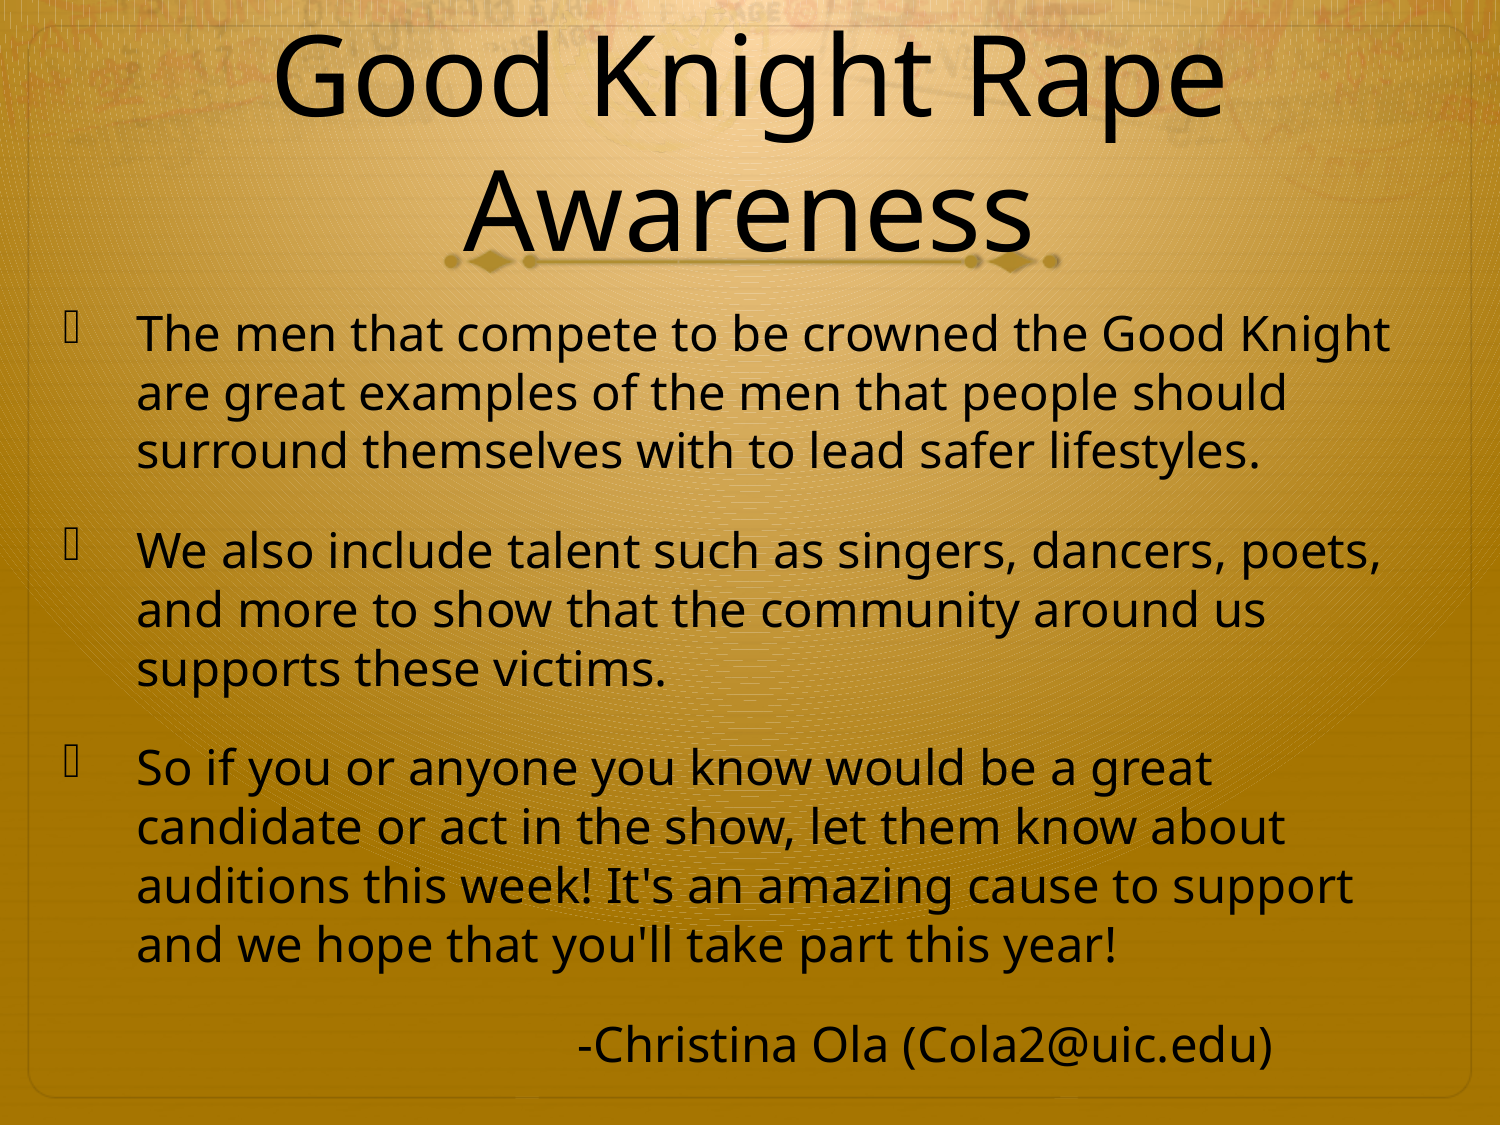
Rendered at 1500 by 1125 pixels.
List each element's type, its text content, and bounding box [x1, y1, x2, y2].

picture [0, 0, 1500, 1125]
title Good Knight Rape Awareness [93, 45, 1407, 233]
list The men that compete to be crowned the Good Knight are great examples of the men that people should surround themselves with to lead safer lifestyles. We also include talent such as singers, dancers, poets, and more to show that the community around us supports these victims. So if you or anyone you know would be a great candidate or act in the show, let them know about auditions this week! It's an amazing cause to support and we hope that you'll take part this year! -Christina Ola (Cola2@uic.edu) [48, 294, 1456, 1125]
